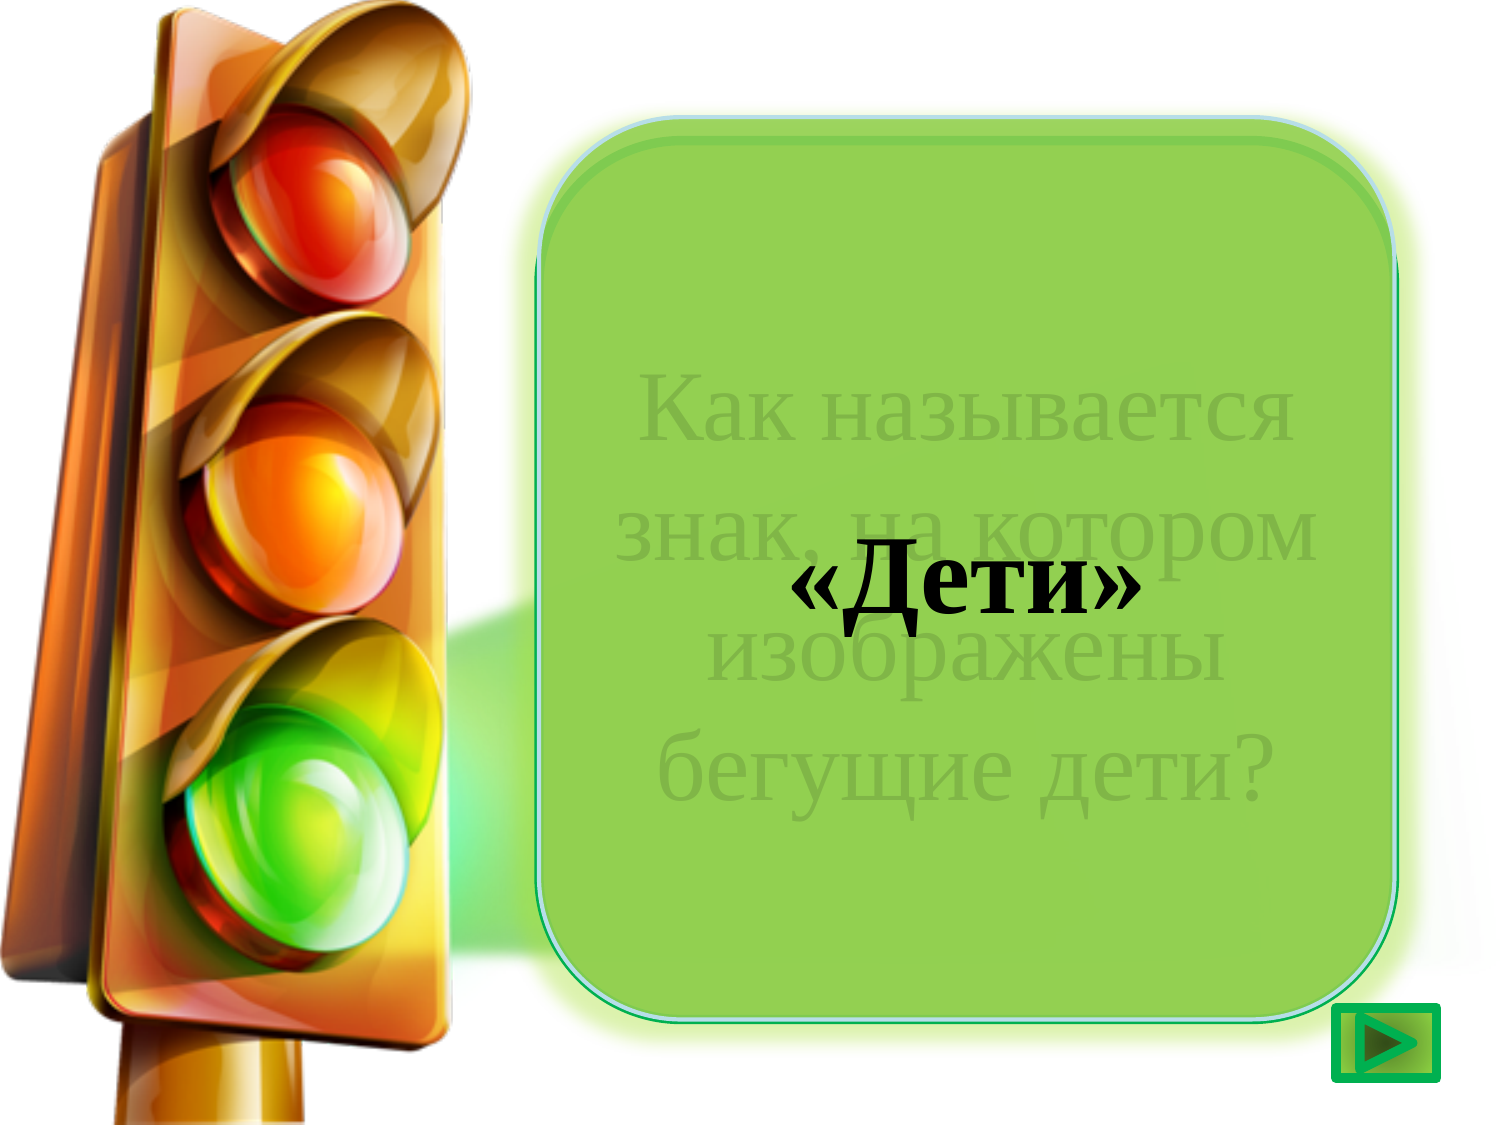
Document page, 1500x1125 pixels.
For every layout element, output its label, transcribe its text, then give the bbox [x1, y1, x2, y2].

text_box «Дети» [536, 115, 1393, 1022]
text_box [1334, 1006, 1439, 1080]
picture [0, 0, 1500, 1125]
text_box [548, 150, 1409, 987]
